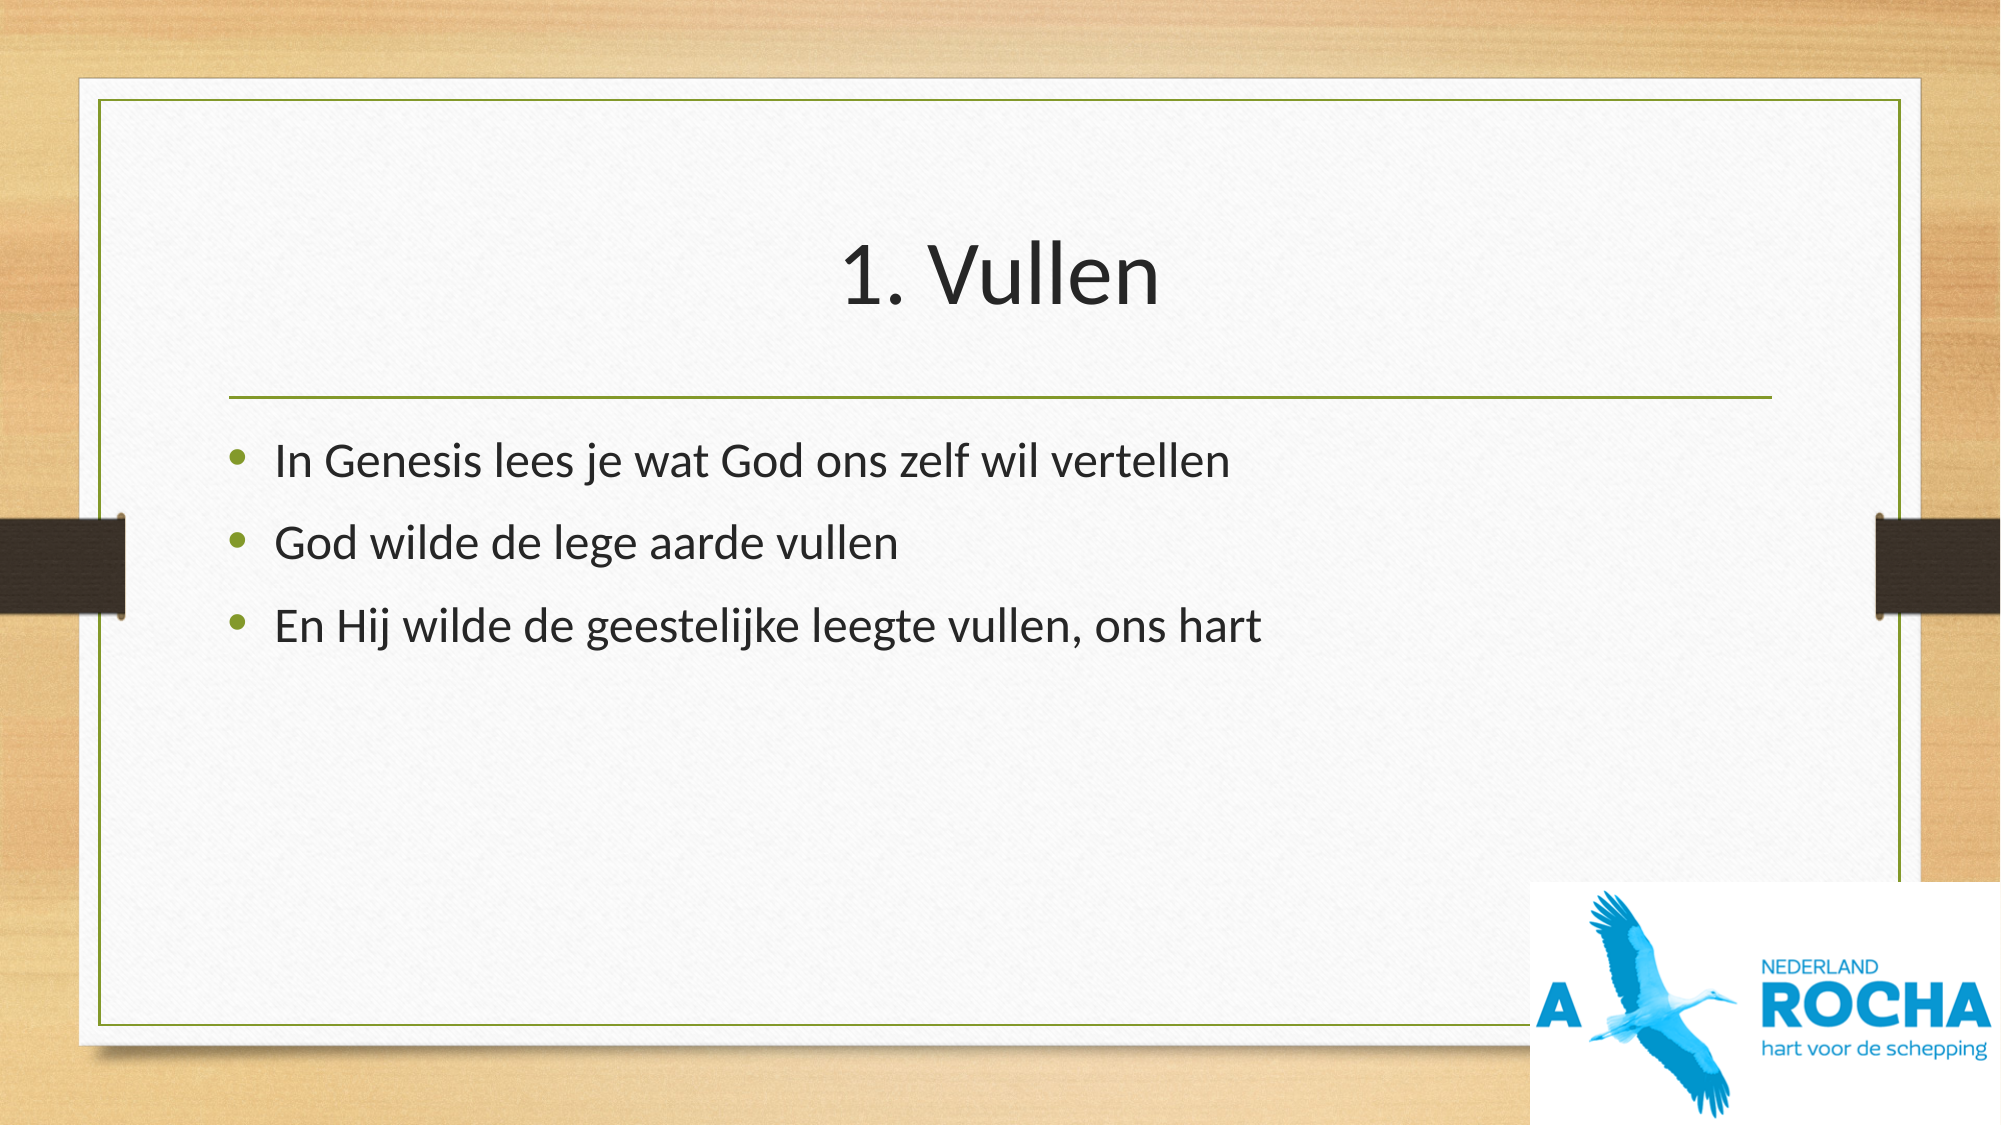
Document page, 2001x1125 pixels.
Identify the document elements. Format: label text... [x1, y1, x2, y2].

title 1. Vullen [212, 161, 1788, 375]
list In Genesis lees je wat God ons zelf wil vertellen God wilde de lege aarde vullen En Hij wilde de geestelijke leegte vullen, ons hart [212, 419, 1788, 964]
picture [0, 0, 2001, 1125]
